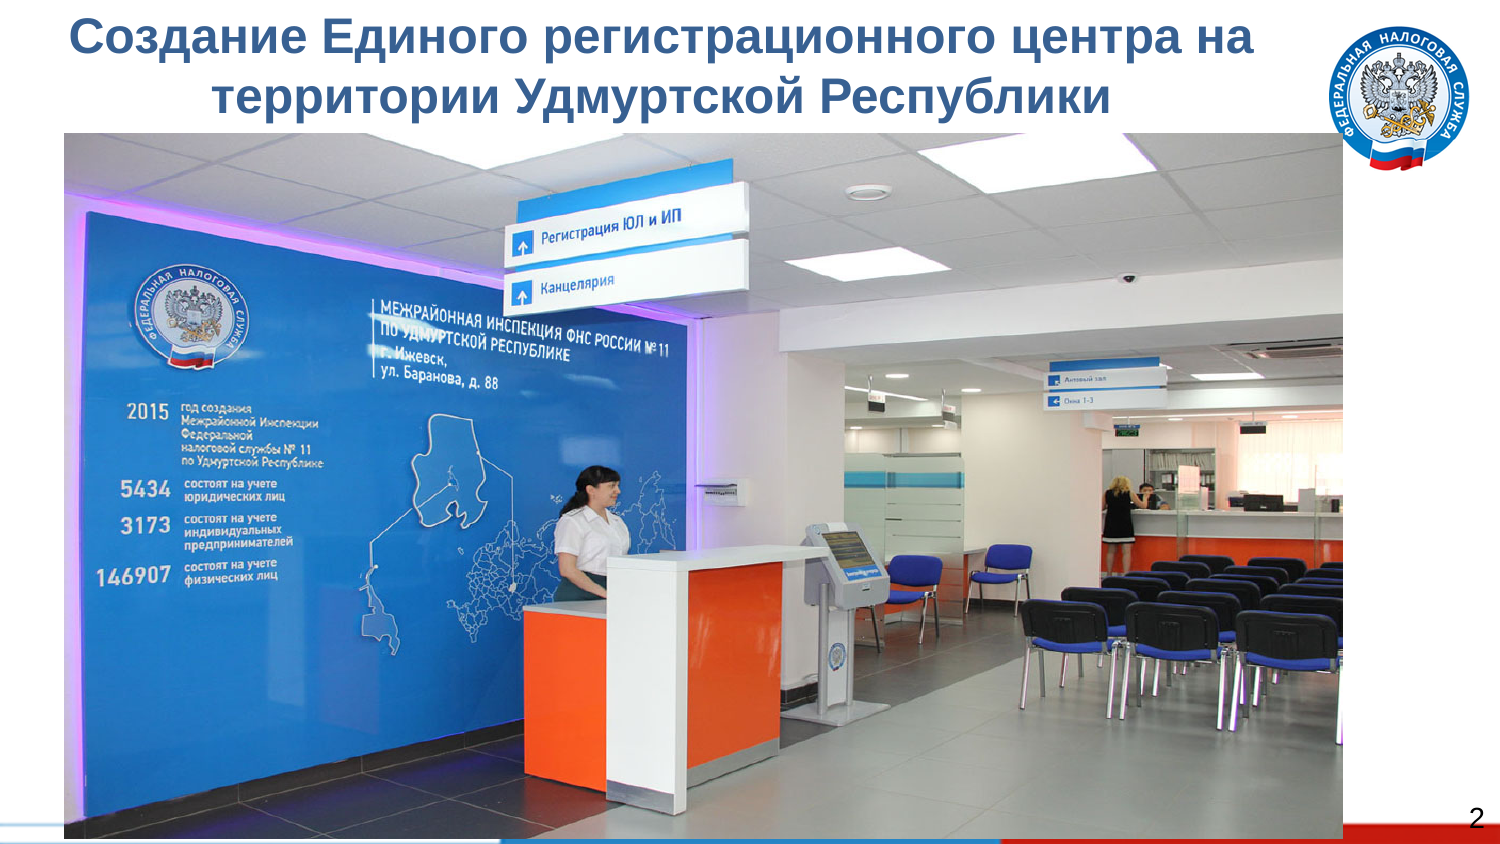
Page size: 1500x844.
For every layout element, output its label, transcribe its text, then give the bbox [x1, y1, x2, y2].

picture [0, 0, 1500, 844]
slide_number 2 [1348, 794, 1500, 840]
title Создание Единого регистрационного центра на территории Удмуртской Республики [41, 0, 1282, 127]
